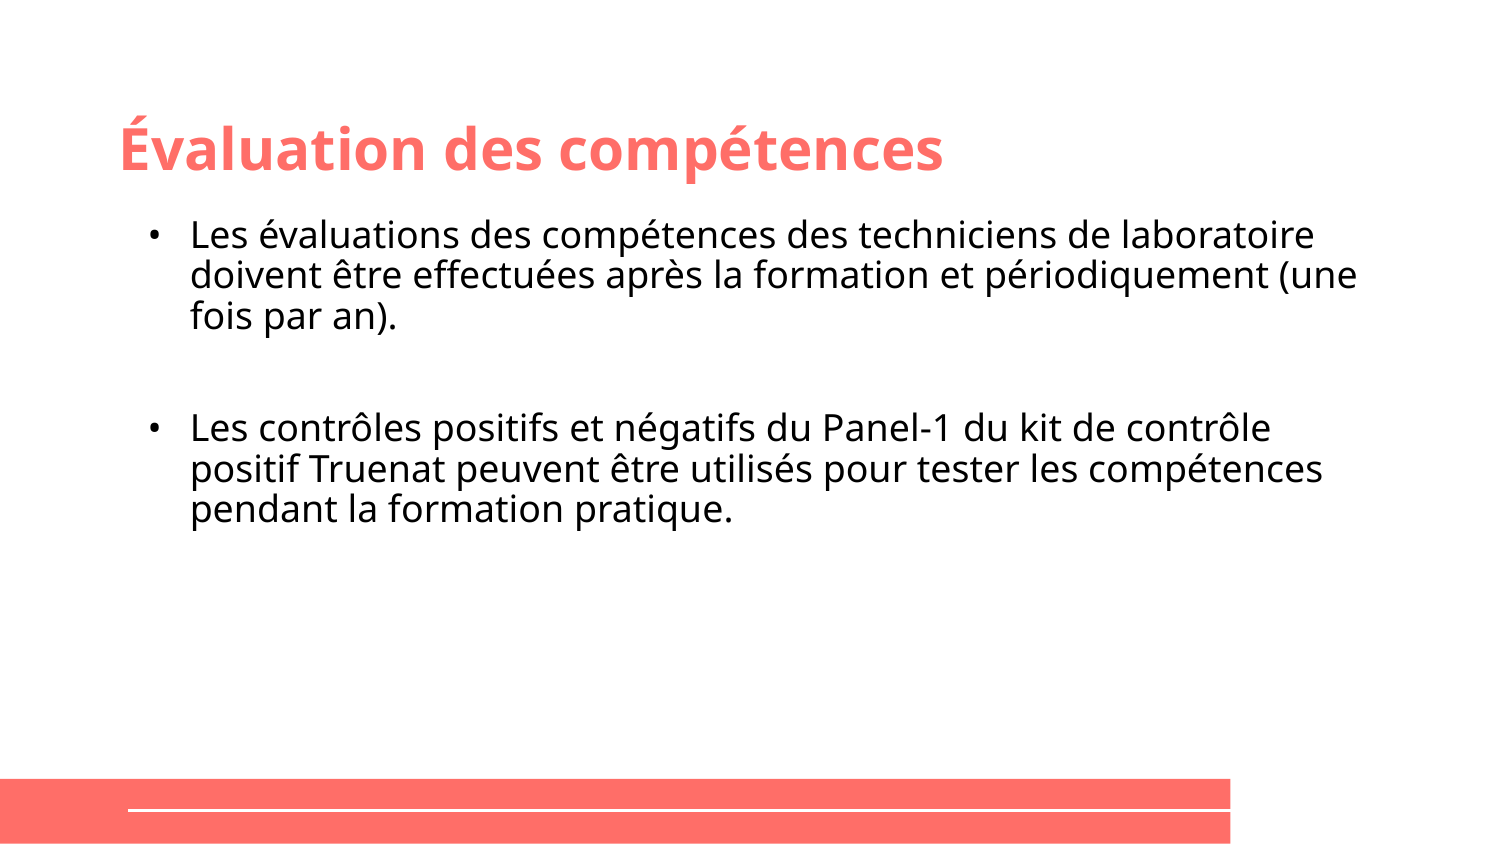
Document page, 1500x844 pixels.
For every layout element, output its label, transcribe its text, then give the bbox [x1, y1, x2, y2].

list Les évaluations des compétences des techniciens de laboratoire doivent être effectuées après la formation et périodiquement (une fois par an). Les contrôles positifs et négatifs du Panel-1 du kit de contrôle positif Truenat peuvent être utilisés pour tester les compétences pendant la formation pratique. [118, 208, 1381, 736]
title Évaluation des compétences [118, 73, 1381, 184]
